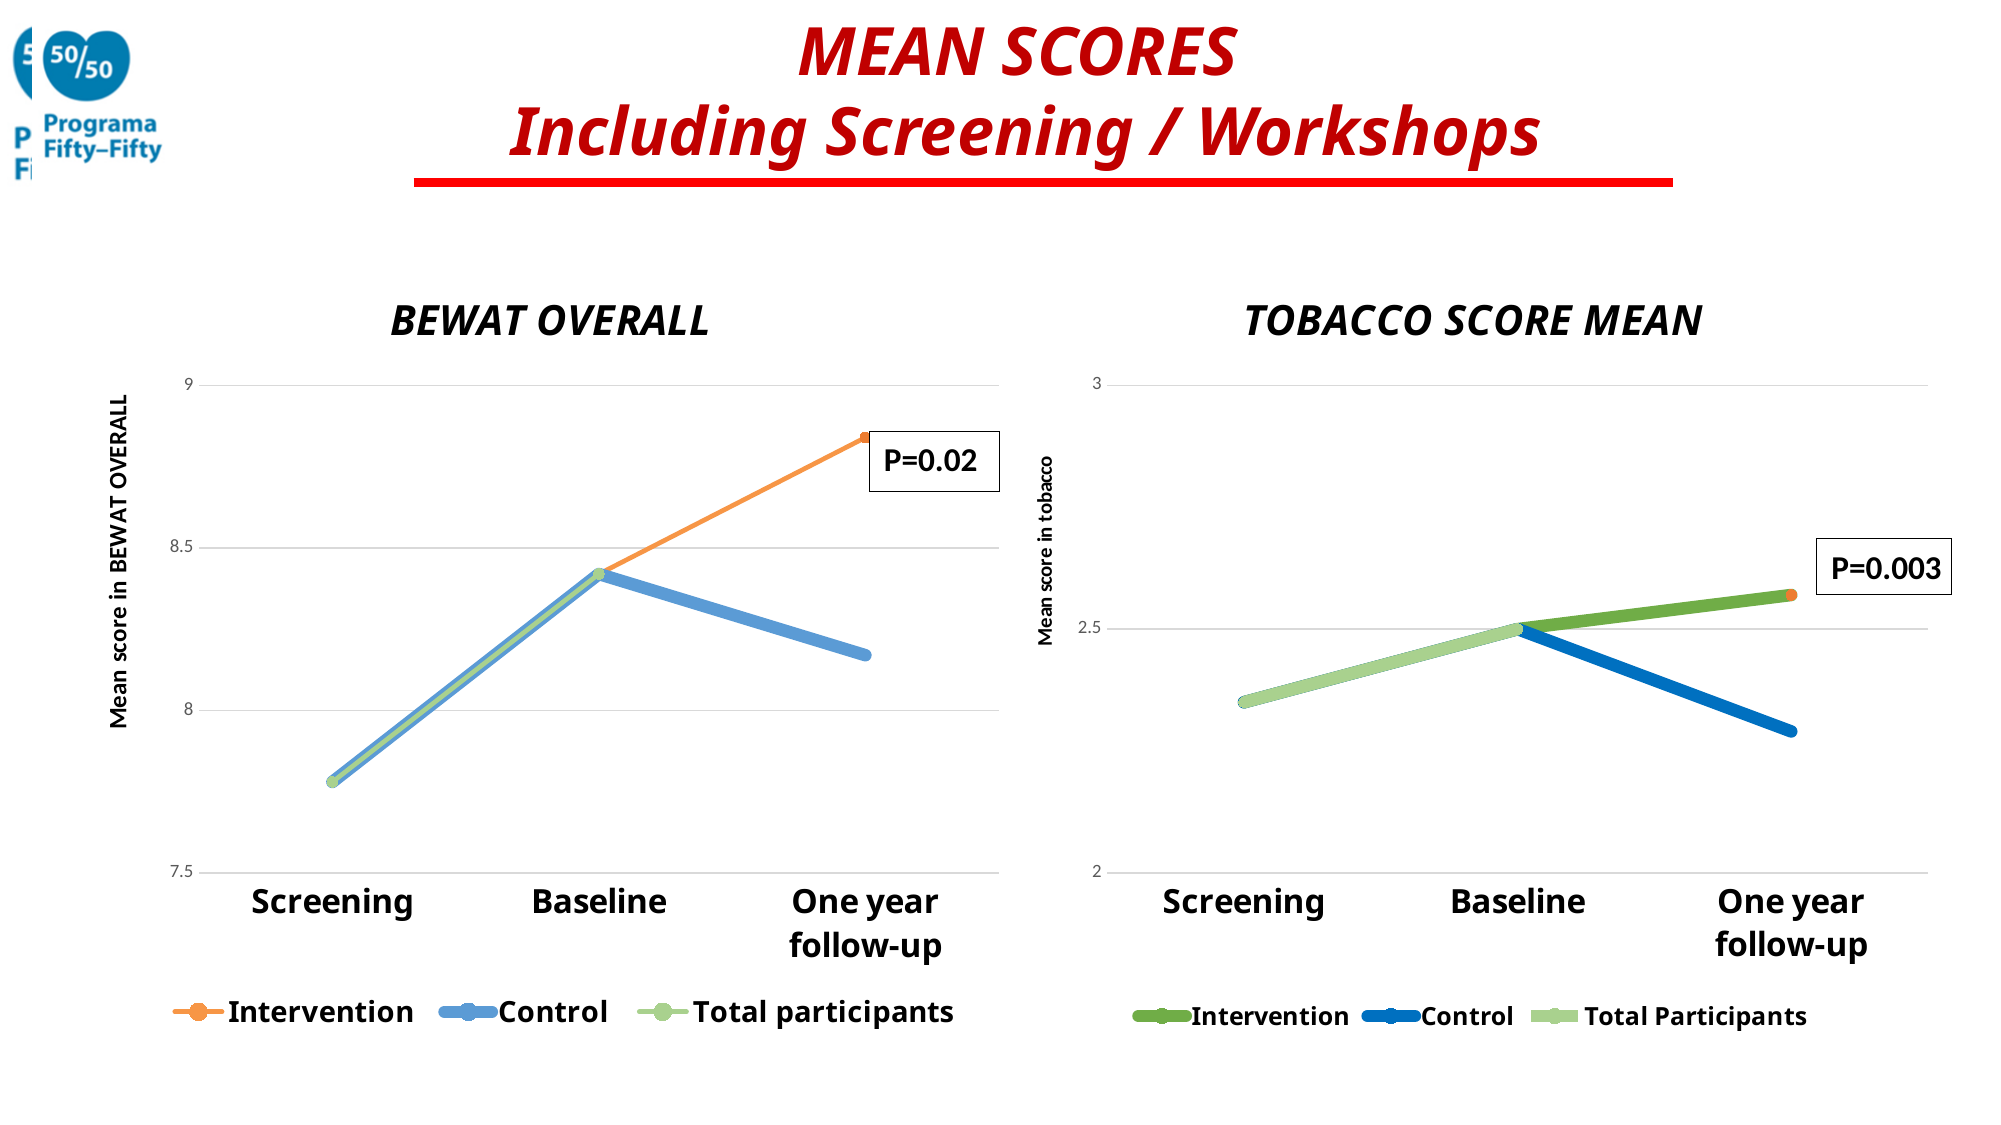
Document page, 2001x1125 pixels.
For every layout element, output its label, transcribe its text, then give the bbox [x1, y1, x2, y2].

text_box P=0.003 [1948, 538, 1952, 595]
text_box MEAN SCORES Including Screening / Workshops [289, 51, 1764, 196]
chart [84, 253, 1948, 1046]
picture [0, 0, 207, 227]
